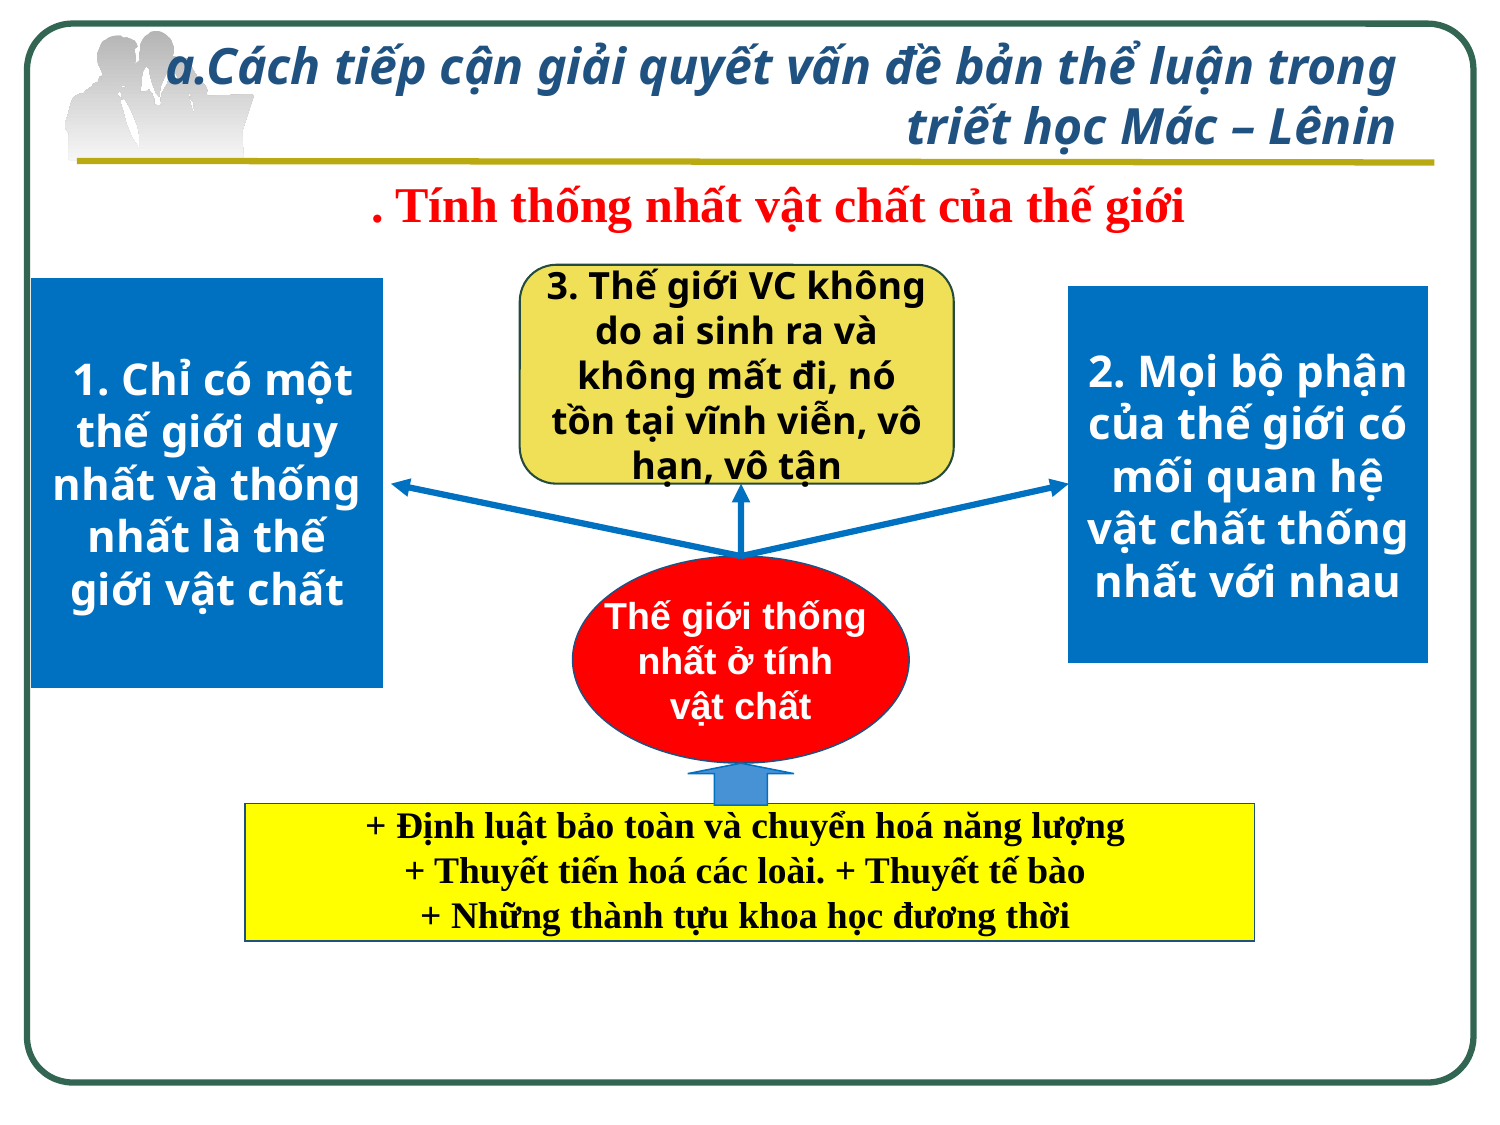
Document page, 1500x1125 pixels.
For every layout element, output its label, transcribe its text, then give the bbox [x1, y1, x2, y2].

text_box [244, 483, 1255, 942]
text_box 1. Chỉ có một thế giới duy nhất và thống nhất là thế giới vật chất [31, 278, 383, 688]
text_box 2. Mọi bộ phận của thế giới có mối quan hệ vật chất thống nhất với nhau [1068, 286, 1428, 663]
text_box 3. Thế giới VC không do ai sinh ra và không mất đi, nó tồn tại vĩnh viễn, vô hạn, vô tận [518, 263, 955, 483]
title . Tính thống nhất vật chất của thế giới [245, 171, 1313, 265]
text_box a.Cách tiếp cận giải quyết vấn đề bản thể luận trong triết học Mác – Lênin [62, 78, 1413, 171]
